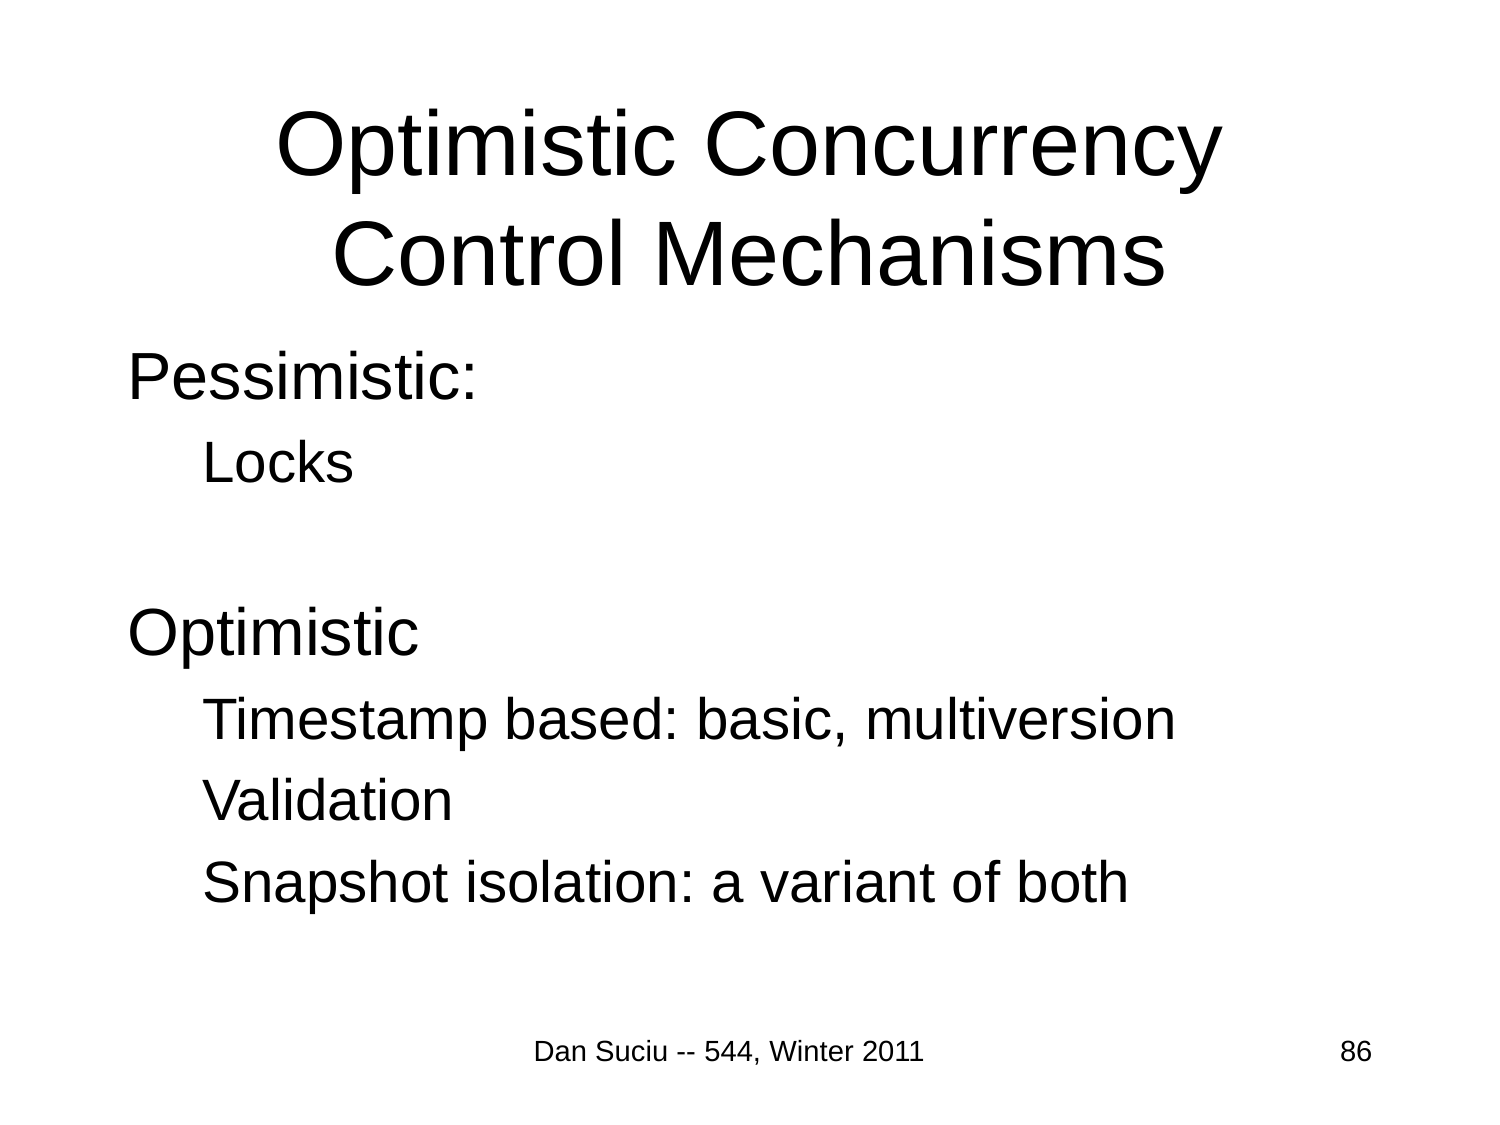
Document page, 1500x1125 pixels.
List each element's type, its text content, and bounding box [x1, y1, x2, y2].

title Optimistic Concurrency Control Mechanisms [112, 99, 1388, 288]
slide_number 86 [1074, 1024, 1388, 1101]
list Pessimistic: Locks Optimistic Timestamp based: basic, multiversion Validation Snapshot isolation: a variant of both [112, 324, 1388, 1001]
footer Dan Suciu -- 544, Winter 2011 [512, 1024, 988, 1101]
